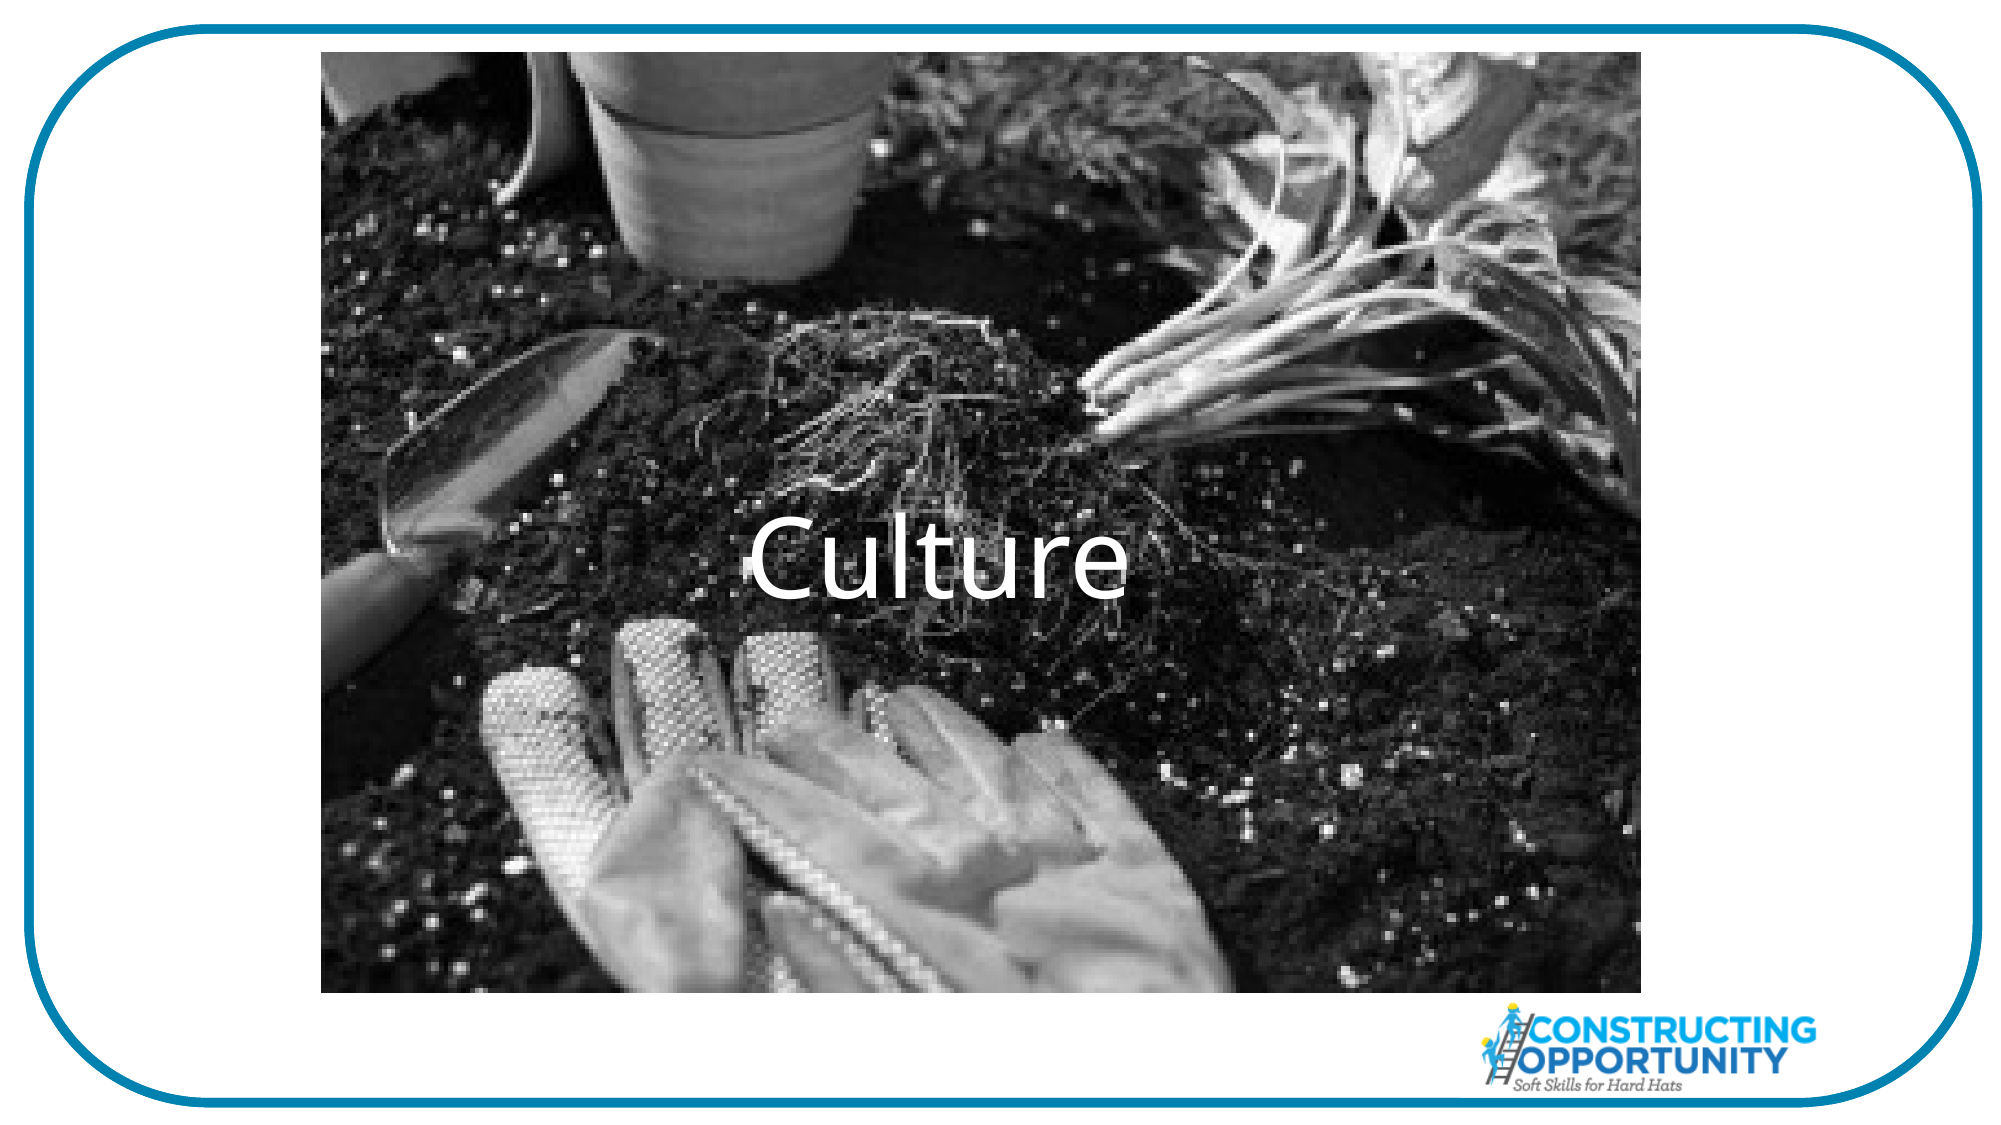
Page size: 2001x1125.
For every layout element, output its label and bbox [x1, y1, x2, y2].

picture [1460, 993, 1831, 1097]
list [321, 52, 1641, 994]
